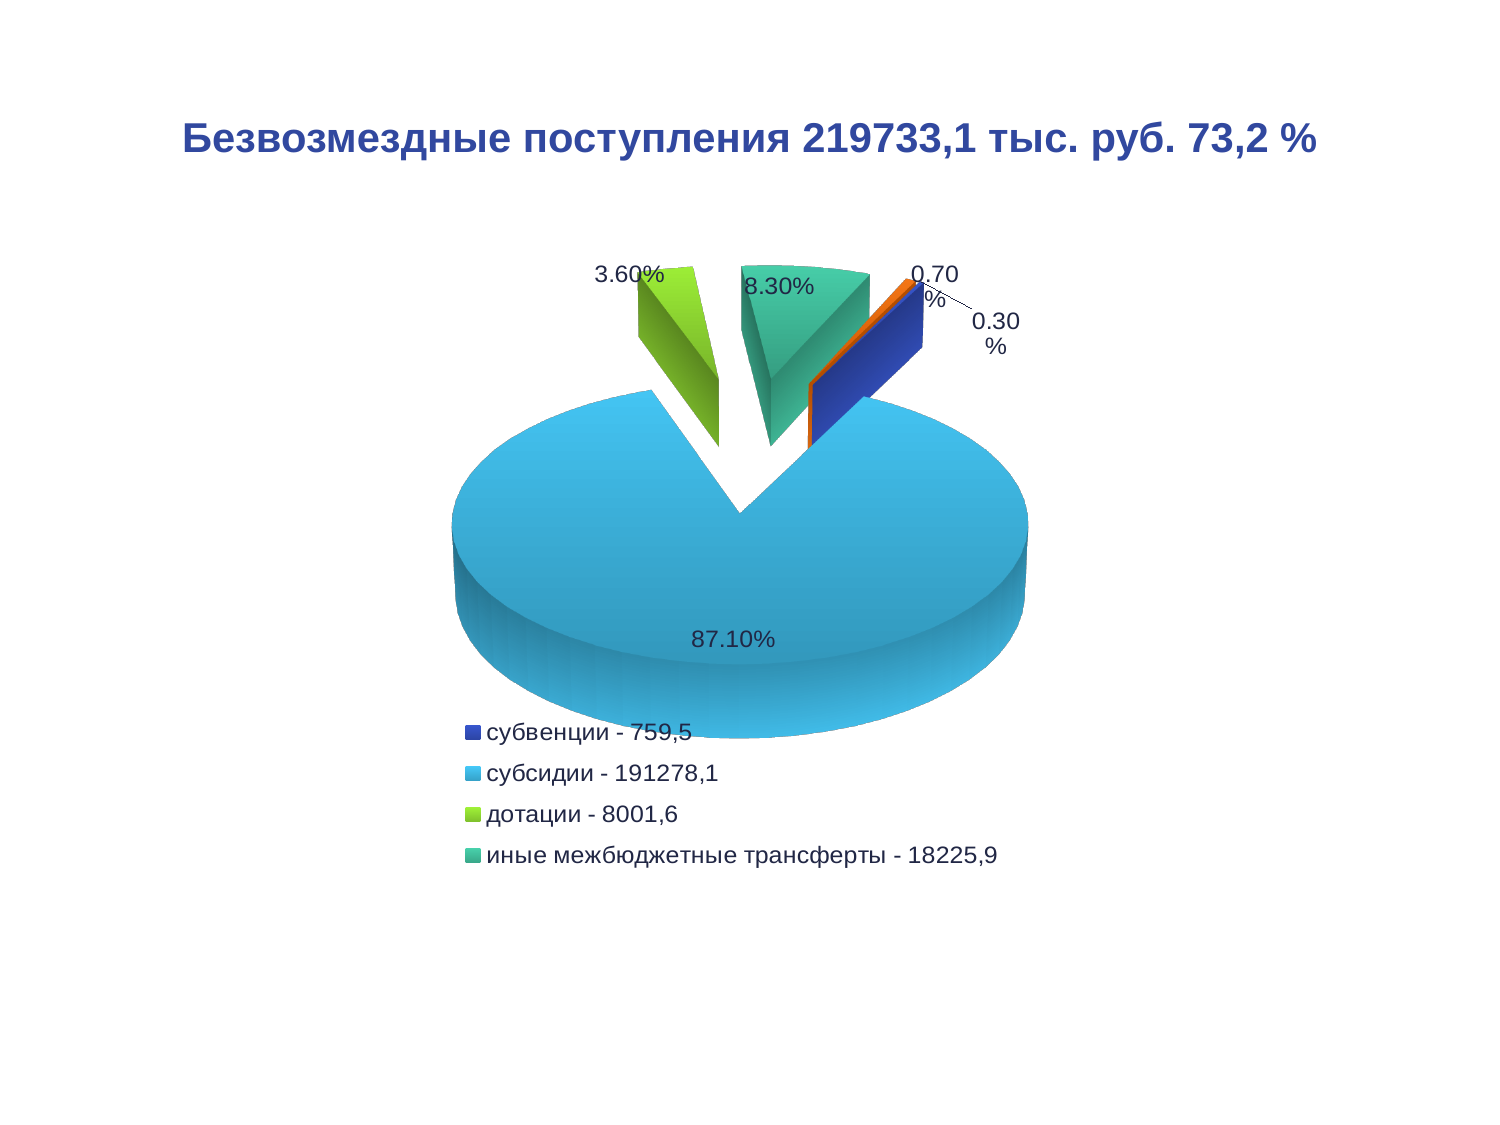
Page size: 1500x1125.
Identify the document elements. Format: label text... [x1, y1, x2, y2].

chart [249, 228, 1251, 897]
title Безвозмездные поступления 219733,1 тыс. руб. 73,2 % [75, 116, 1425, 162]
